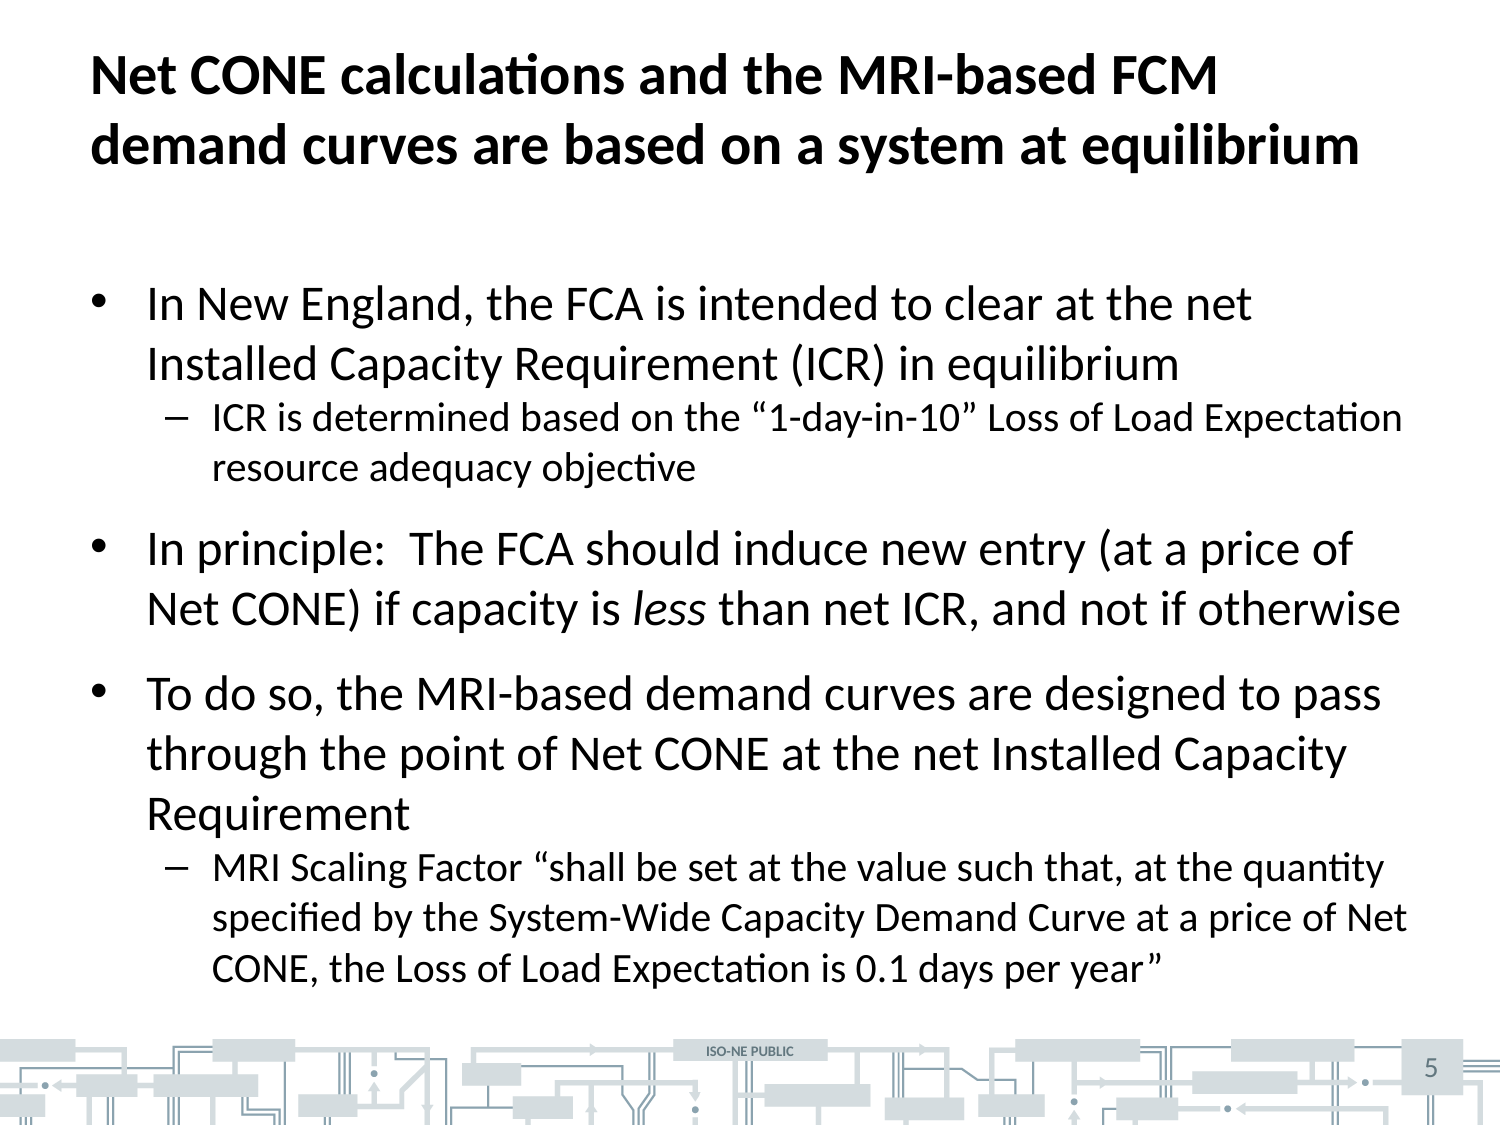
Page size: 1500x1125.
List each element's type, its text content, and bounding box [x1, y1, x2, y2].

picture [0, 1031, 1500, 1125]
slide_number 5 [1400, 1044, 1463, 1088]
list In New England, the FCA is intended to clear at the net Installed Capacity Requirement (ICR) in equilibrium ICR is determined based on the “1-day-in-10” Loss of Load Expectation resource adequacy objective In principle: The FCA should induce new entry (at a price of Net CONE) if capacity is less than net ICR, and not if otherwise To do so, the MRI-based demand curves are designed to pass through the point of Net CONE at the net Installed Capacity Requirement MRI Scaling Factor “shall be set at the value such that, at the quantity specified by the System-Wide Capacity Demand Curve at a price of Net CONE, the Loss of Load Expectation is 0.1 days per year” [75, 262, 1425, 1025]
title Net CONE calculations and the MRI-based FCM demand curves are based on a system at equilibrium [75, 12, 1425, 200]
